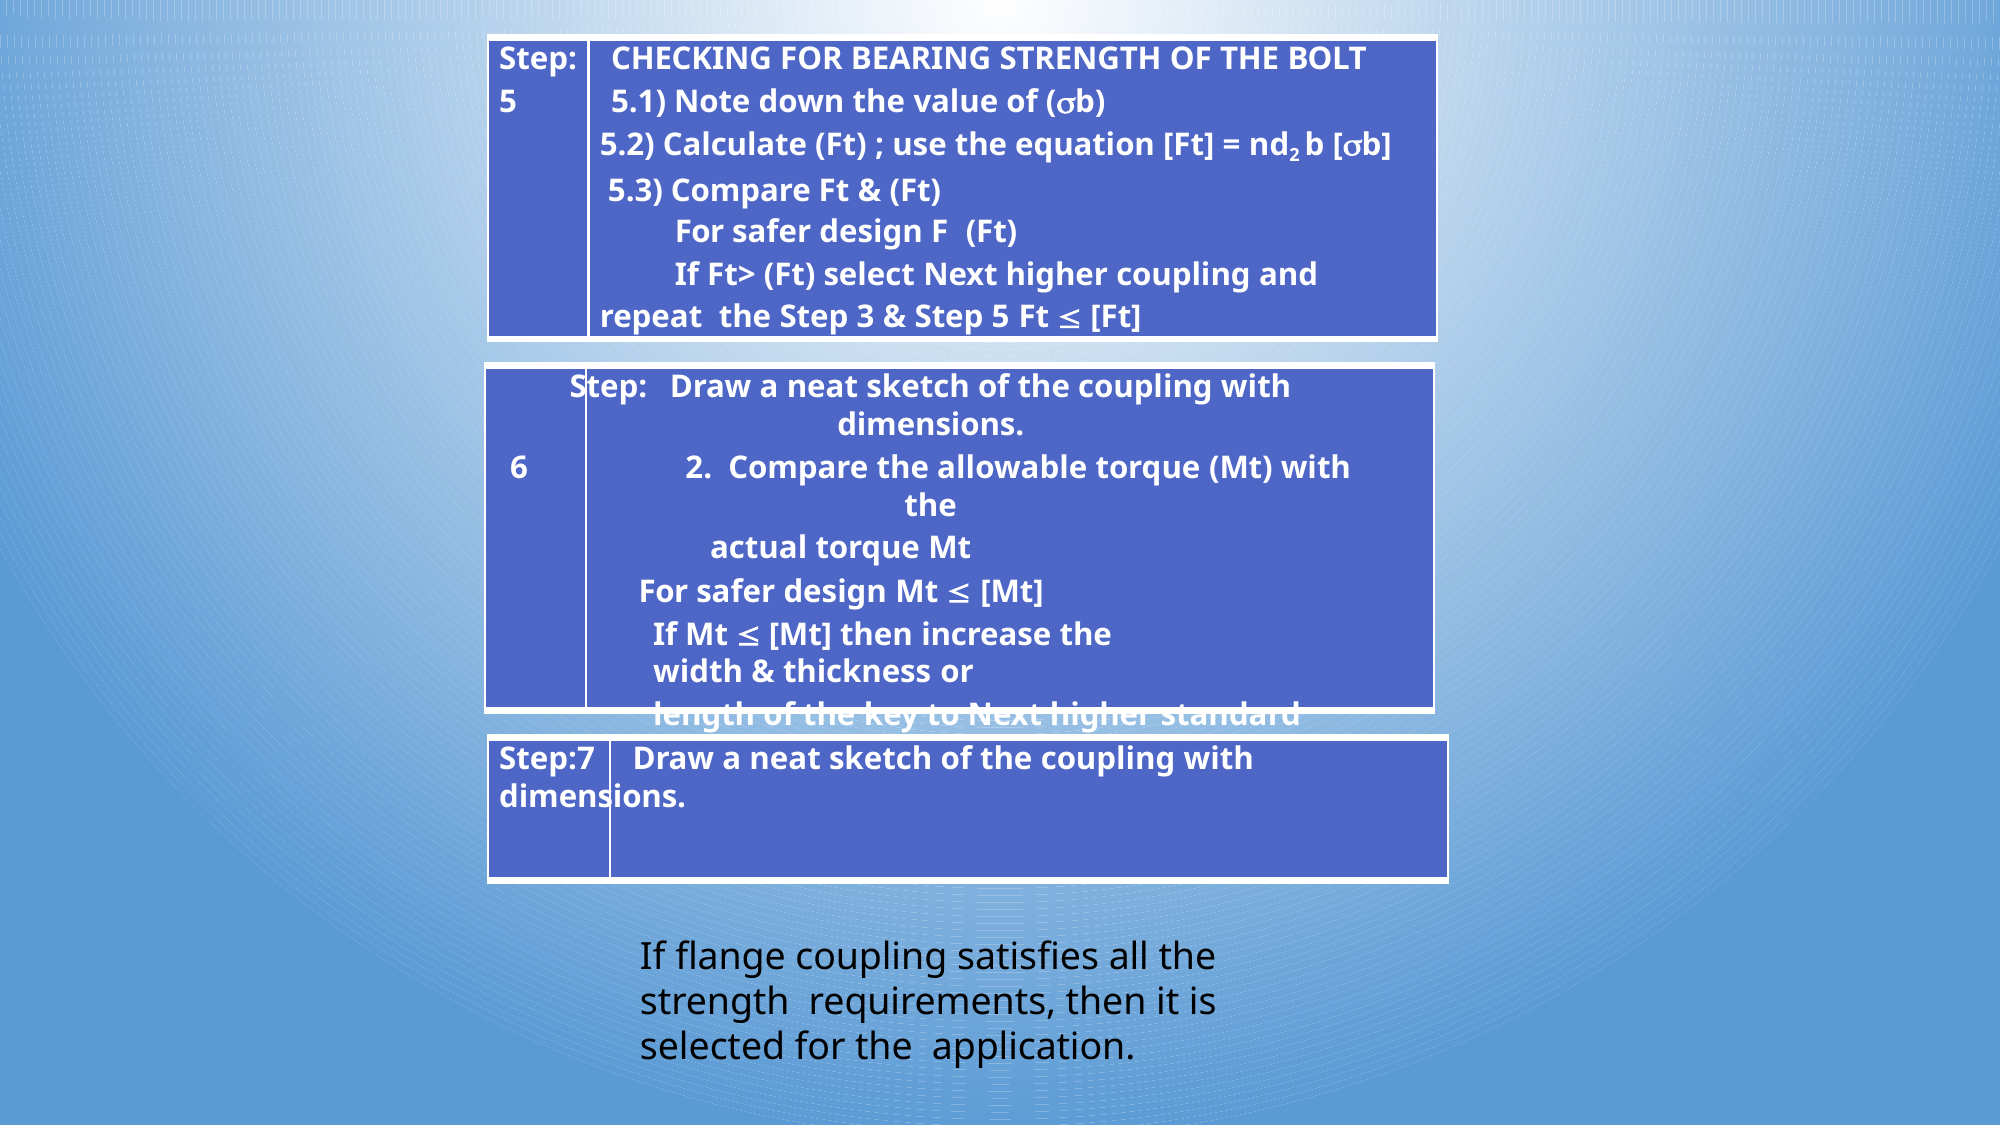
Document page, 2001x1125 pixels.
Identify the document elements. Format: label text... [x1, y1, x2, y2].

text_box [486, 734, 1450, 884]
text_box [484, 362, 1435, 714]
text_box If flange coupling satisfies all the strength requirements, then it is selected for the application. [637, 929, 1352, 1067]
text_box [486, 34, 1438, 343]
text_box Step: Draw a neat sketch of the coupling with dimensions. 6 2. Compare the allowable torque (Mt) with the actual torque Mt For safer design Mt  [Mt] If Mt  [Mt] then increase the width & thickness or length of the key to Next higher standard values and repeat from Step 10.1 until Mt  [Mt] [485, 714, 1434, 817]
